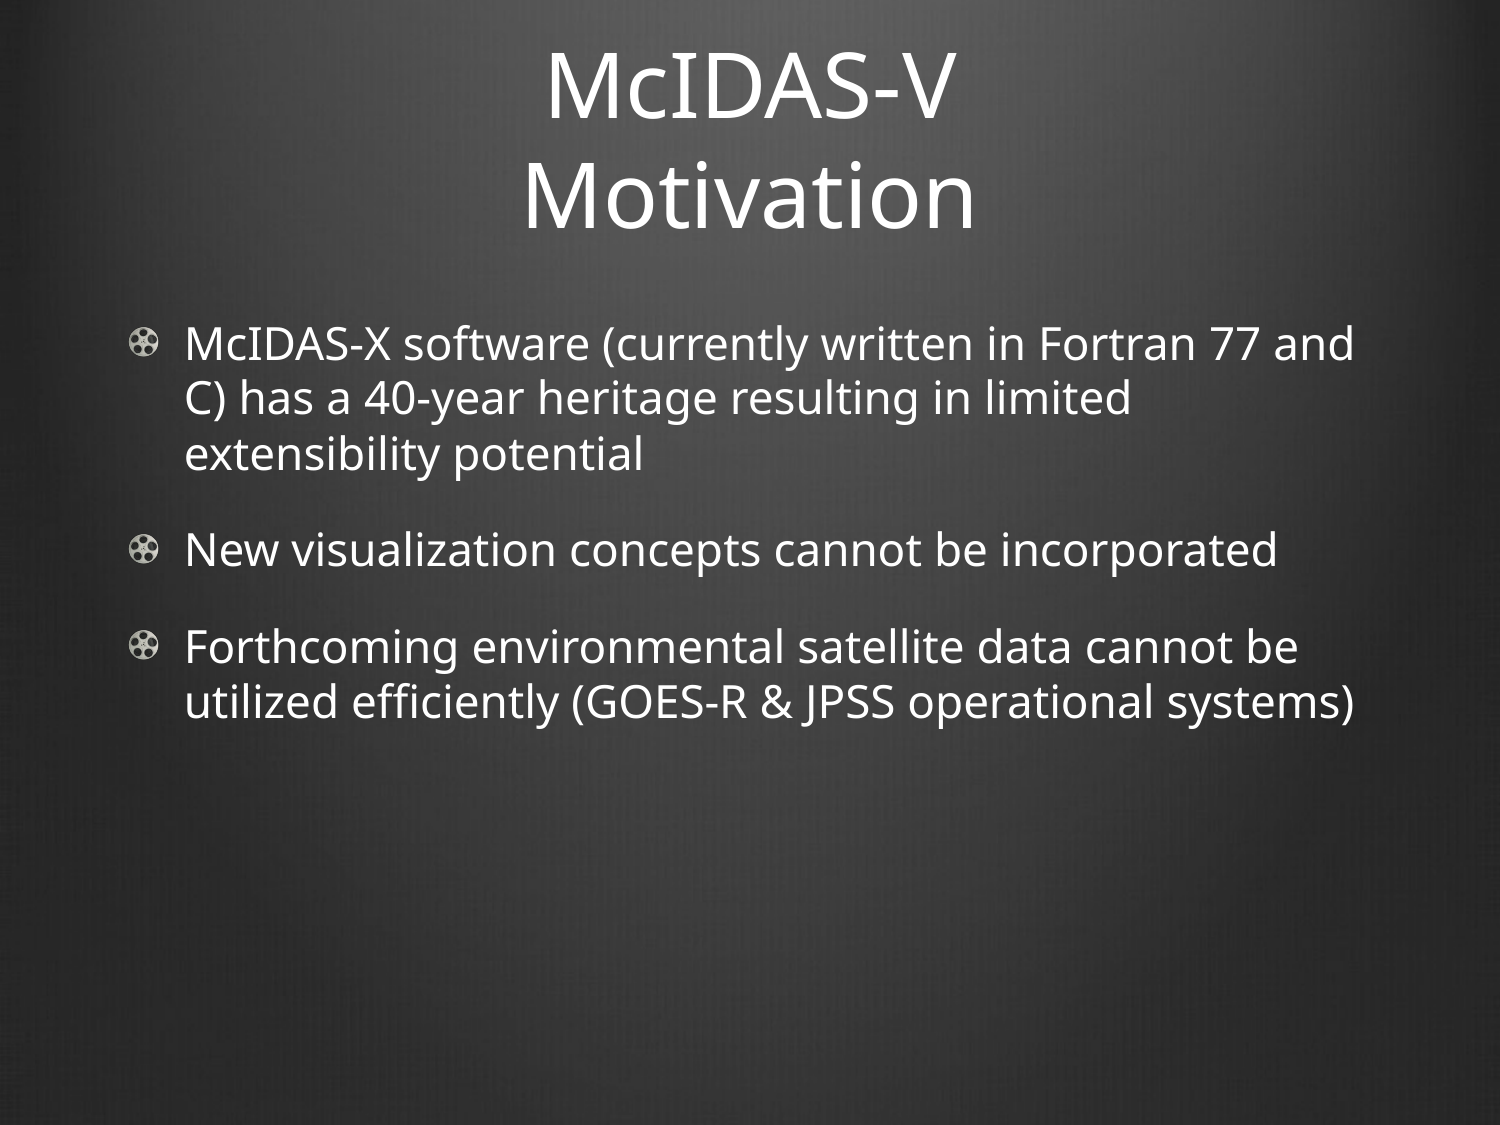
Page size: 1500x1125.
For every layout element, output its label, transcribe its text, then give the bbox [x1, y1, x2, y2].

picture [127, 628, 160, 661]
title McIDAS-V Motivation [112, 19, 1388, 255]
list McIDAS-X software (currently written in Fortran 77 and C) has a 40-year heritage resulting in limited extensibility potential New visualization concepts cannot be incorporated Forthcoming environmental satellite data cannot be utilized efficiently (GOES-R & JPSS operational systems) [112, 306, 1388, 1005]
picture [127, 532, 160, 565]
picture [127, 325, 160, 358]
